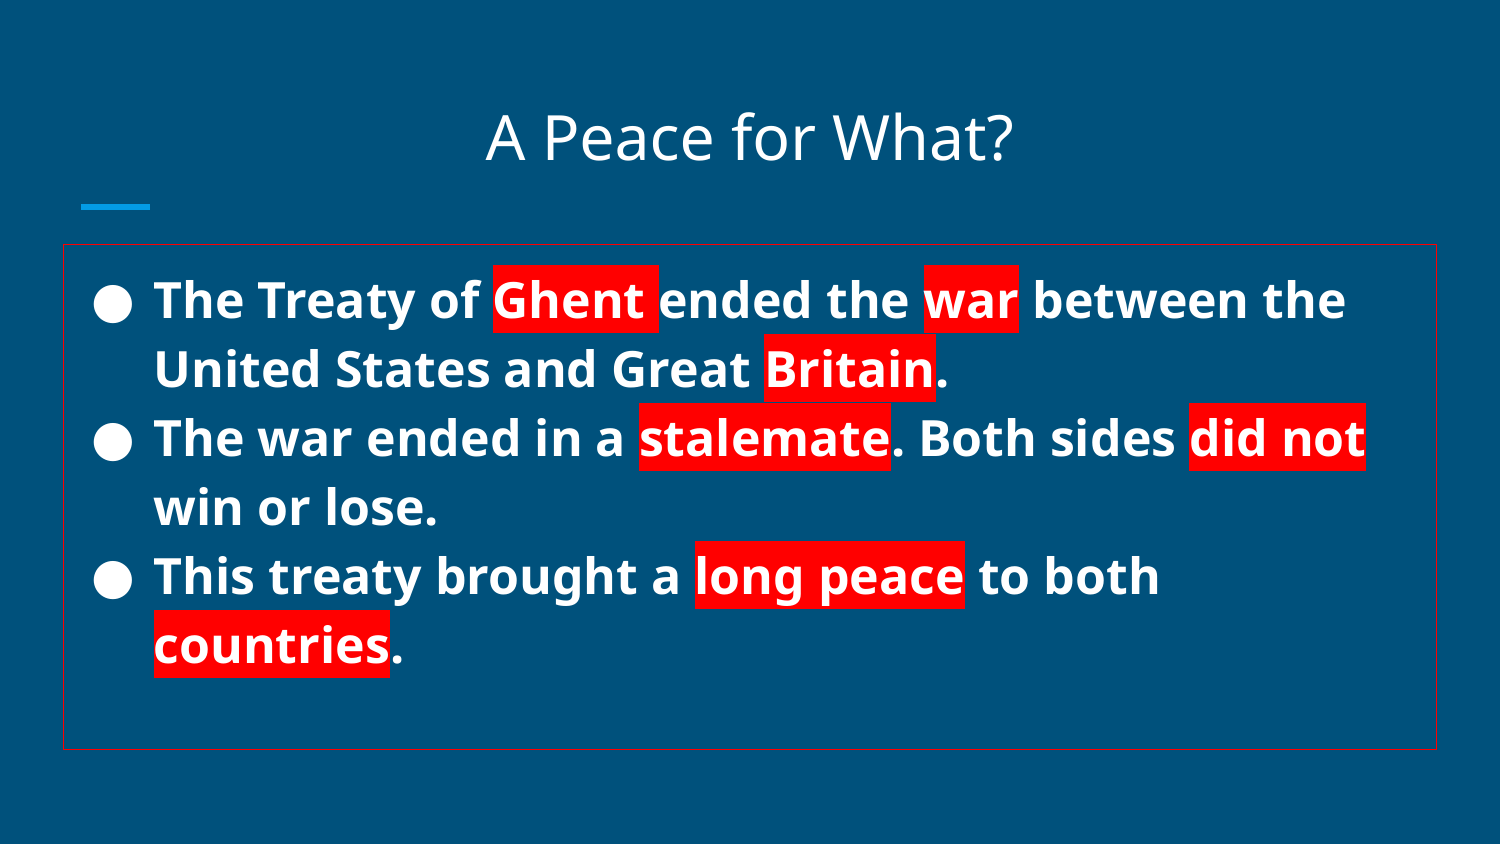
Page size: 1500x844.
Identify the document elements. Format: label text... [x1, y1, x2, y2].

list The Treaty of Ghent ended the war between the United States and Great Britain. The war ended in a stalemate. Both sides did not win or lose. This treaty brought a long peace to both countries. [63, 244, 1437, 750]
title A Peace for What? [63, 75, 1437, 188]
